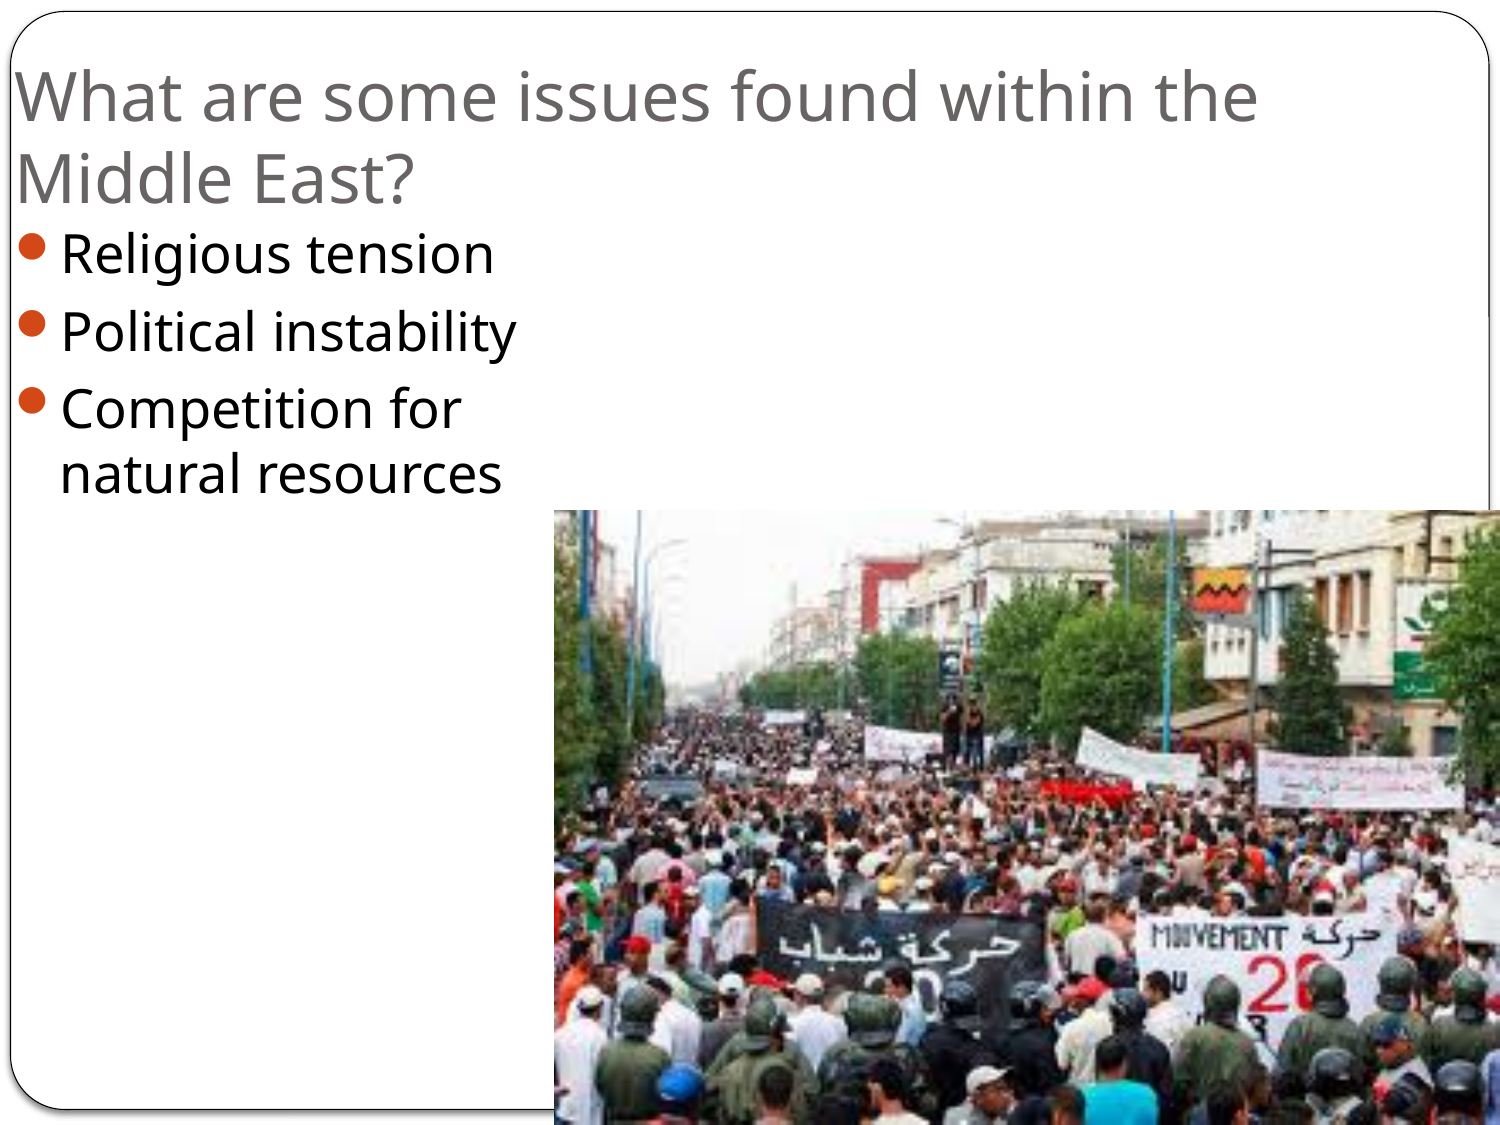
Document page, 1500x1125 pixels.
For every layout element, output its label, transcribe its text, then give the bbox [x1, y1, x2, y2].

title What are some issues found within the Middle East? [0, 45, 1500, 233]
picture [554, 510, 1500, 1125]
list Religious tension Political instability Competition for natural resources [0, 212, 615, 963]
